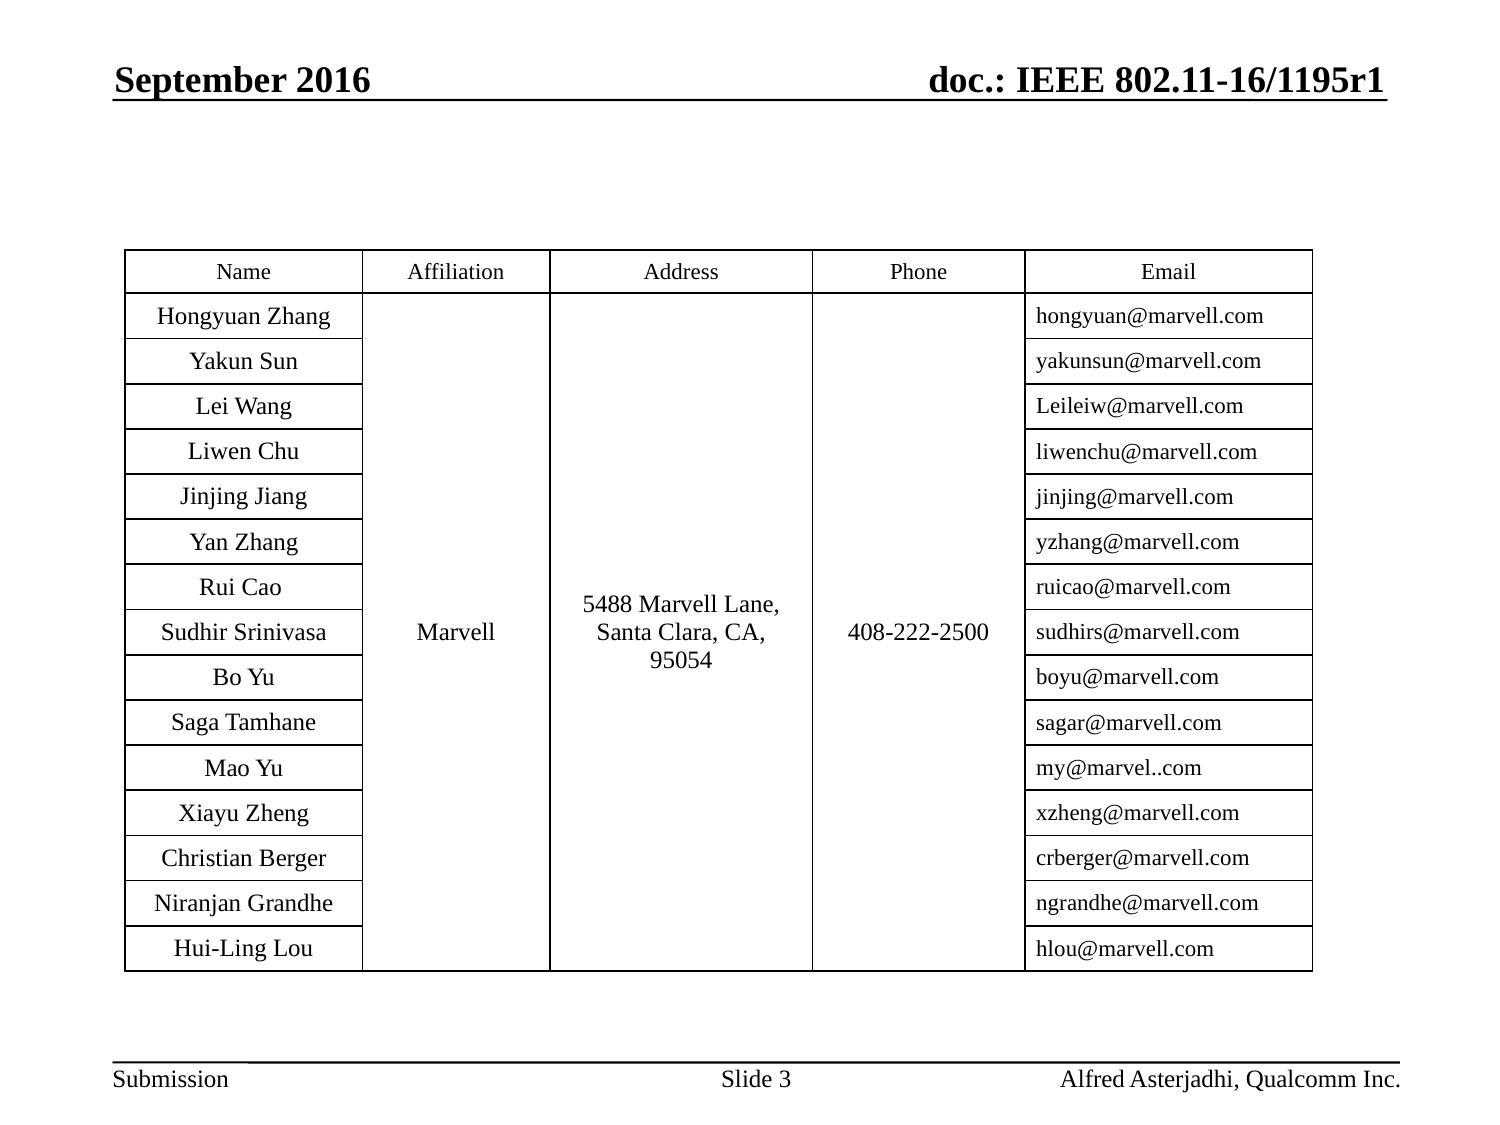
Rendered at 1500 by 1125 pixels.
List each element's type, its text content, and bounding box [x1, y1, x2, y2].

table_cell Saga Tamhane [126, 701, 362, 744]
table_header Name [126, 251, 362, 292]
table_cell yzhang@marvell.com [1026, 520, 1312, 563]
footer Alfred Asterjadhi, Qualcomm Inc. [1054, 1061, 1402, 1093]
table_cell Xiayu Zheng [126, 791, 362, 835]
table_cell Leileiw@marvell.com [1026, 385, 1312, 428]
table_cell my@marvel..com [1026, 746, 1312, 789]
table_header Email [1026, 251, 1312, 292]
table_cell Yan Zhang [126, 520, 362, 563]
table_cell sudhirs@marvell.com [1026, 610, 1312, 654]
table_cell 5488 Marvell Lane, Santa Clara, CA, 95054 [551, 294, 812, 970]
table_cell Mao Yu [126, 746, 362, 789]
table_cell xzheng@marvell.com [1026, 791, 1312, 835]
table_cell Bo Yu [126, 656, 362, 699]
table_cell boyu@marvell.com [1026, 656, 1312, 699]
table_cell ngrandhe@marvell.com [1026, 881, 1312, 925]
table_cell Niranjan Grandhe [126, 881, 362, 925]
table_cell jinjing@marvell.com [1026, 475, 1312, 518]
table_cell Sudhir Srinivasa [126, 610, 362, 654]
table_cell 408-222-2500 [813, 294, 1024, 970]
table_cell Christian Berger [126, 836, 362, 880]
table_cell Hui-Ling Lou [126, 927, 362, 970]
table_cell Rui Cao [126, 565, 362, 609]
table_cell Lei Wang [126, 385, 362, 428]
table_cell Hongyuan Zhang [126, 294, 362, 338]
slide_number Slide 3 [712, 1061, 800, 1093]
table_cell liwenchu@marvell.com [1026, 430, 1312, 473]
table_header Address [551, 251, 812, 292]
table_cell crberger@marvell.com [1026, 836, 1312, 880]
table_cell yakunsun@marvell.com [1026, 339, 1312, 383]
table_cell Yakun Sun [126, 339, 362, 383]
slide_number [114, 54, 374, 101]
table_cell Marvell [363, 294, 549, 970]
table_cell Liwen Chu [126, 430, 362, 473]
table_header Phone [813, 251, 1024, 292]
table_cell hongyuan@marvell.com [1026, 294, 1312, 338]
table_cell sagar@marvell.com [1026, 701, 1312, 744]
table_cell hlou@marvell.com [1026, 927, 1312, 970]
table_header Affiliation [363, 251, 549, 292]
table_cell ruicao@marvell.com [1026, 565, 1312, 609]
table_cell Jinjing Jiang [126, 475, 362, 518]
